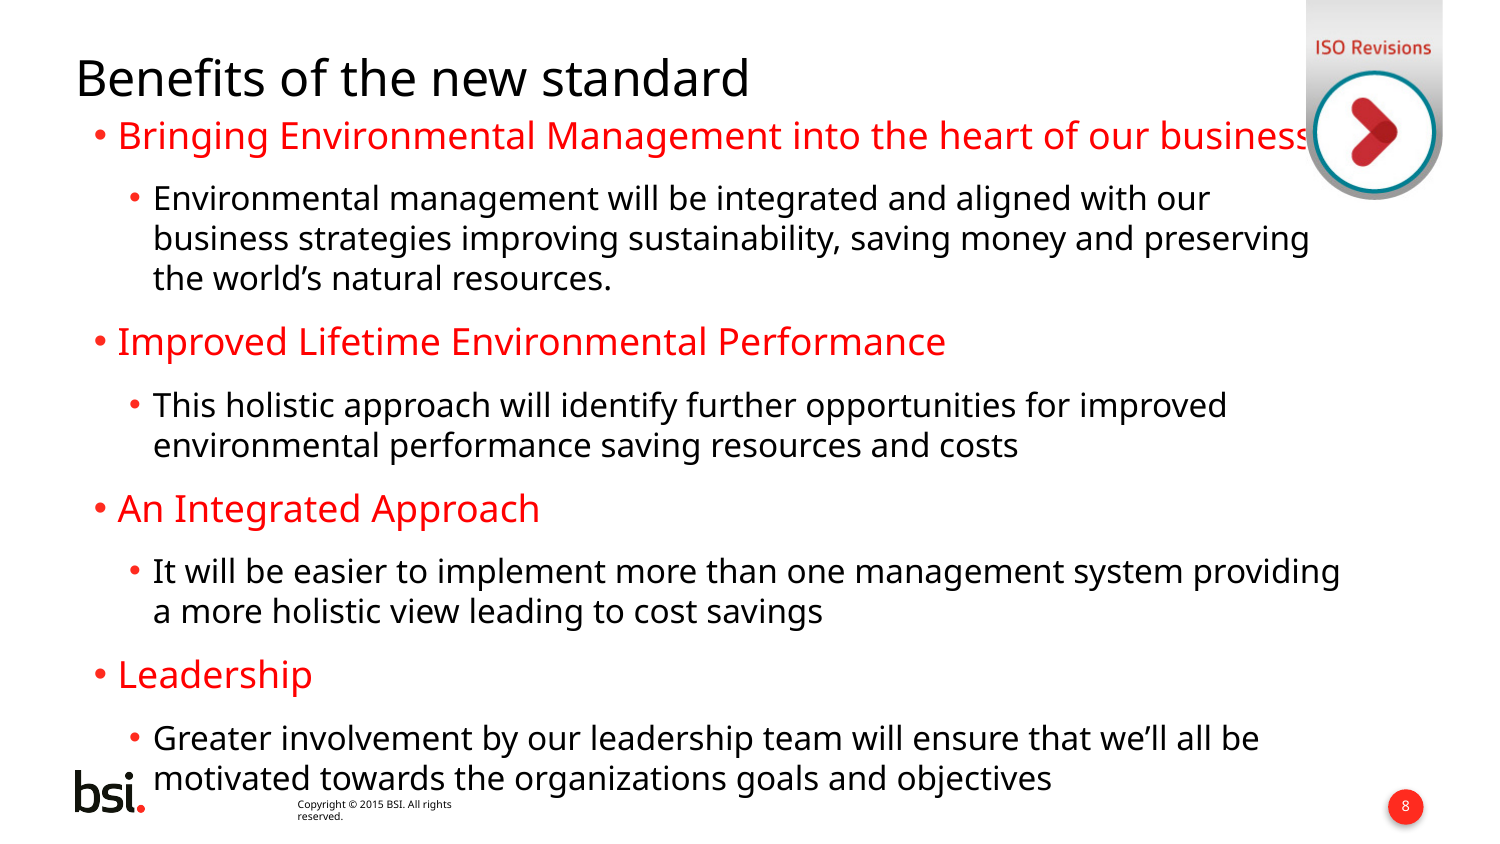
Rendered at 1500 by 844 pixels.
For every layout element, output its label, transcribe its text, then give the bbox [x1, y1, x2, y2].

picture [1305, 0, 1443, 203]
picture [75, 770, 145, 813]
title Benefits of the new standard [75, 46, 1300, 106]
list Bringing Environmental Management into the heart of our business Environmental management will be integrated and aligned with our business strategies improving sustainability, saving money and preserving the world’s natural resources. Improved Lifetime Environmental Performance This holistic approach will identify further opportunities for improved environmental performance saving resources and costs An Integrated Approach It will be easier to implement more than one management system providing a more holistic view leading to cost savings Leadership Greater involvement by our leadership team will ensure that we’ll all be motivated towards the organizations goals and objectives [93, 111, 1356, 694]
